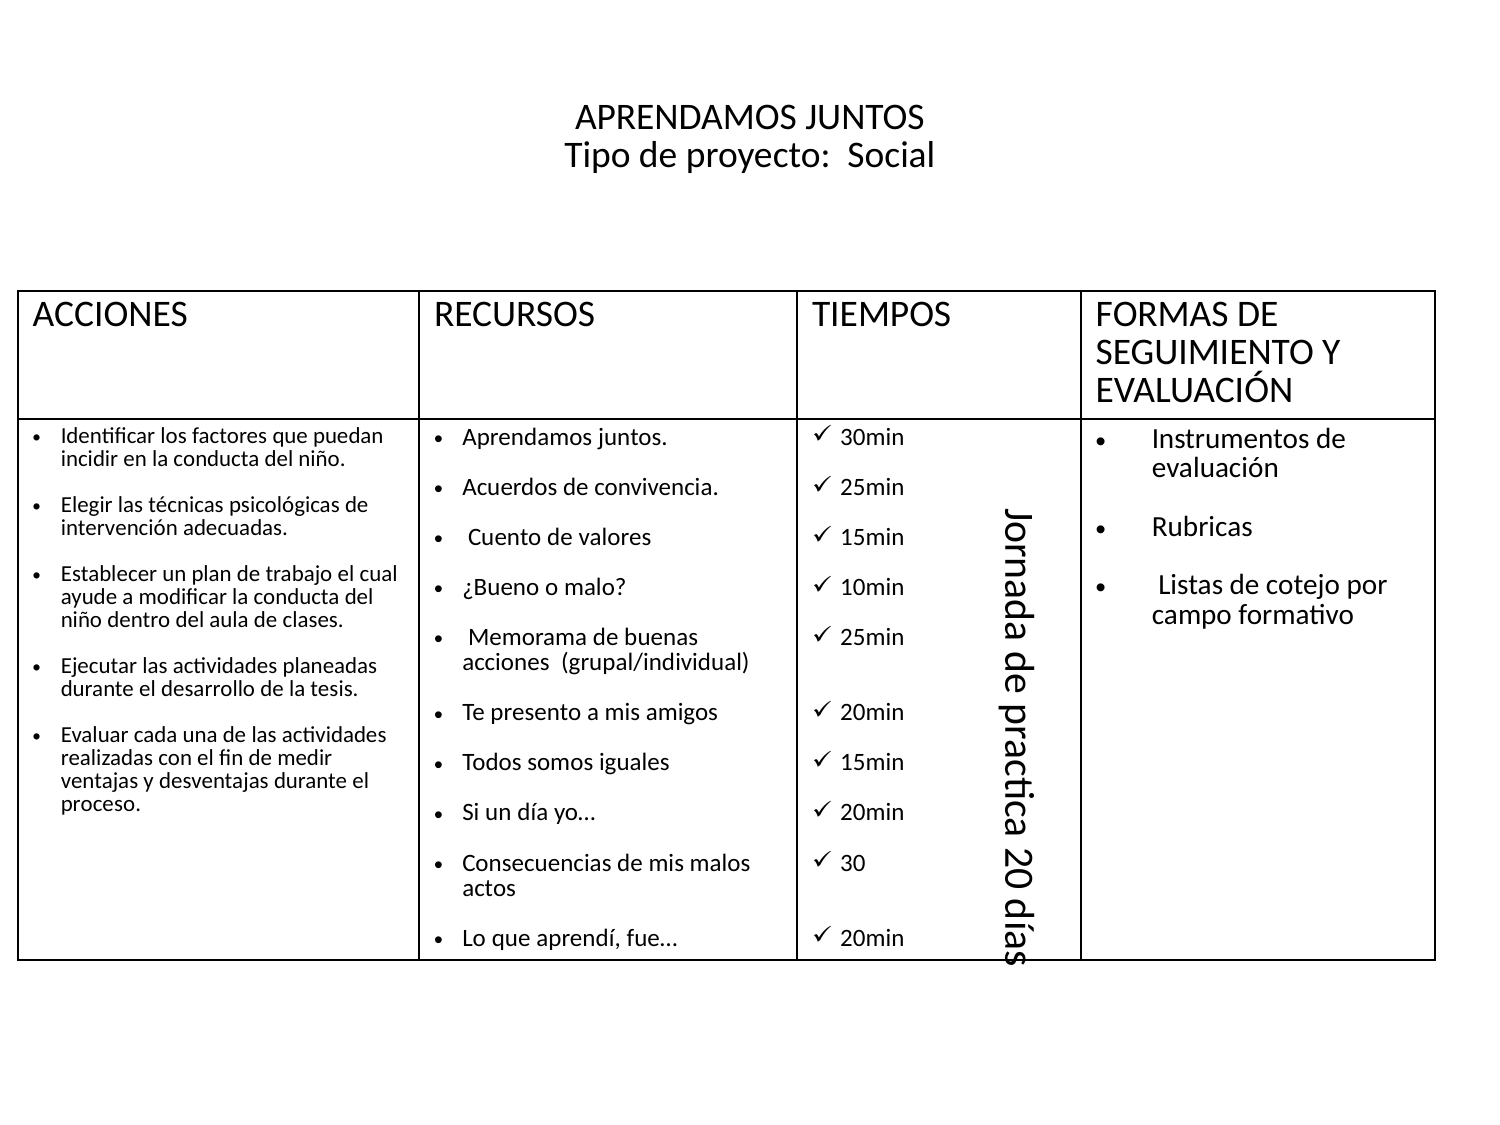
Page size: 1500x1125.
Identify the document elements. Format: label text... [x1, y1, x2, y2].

table_header RECURSOS [420, 292, 796, 418]
table_cell Instrumentos de evaluación Rubricas Listas de cotejo por campo formativo [1082, 420, 1434, 959]
table_header FORMAS DE SEGUIMIENTO Y EVALUACIÓN [1082, 292, 1434, 418]
table_cell Identificar los factores que puedan incidir en la conducta del niño. Elegir las técnicas psicológicas de intervención adecuadas. Establecer un plan de trabajo el cual ayude a modificar la conducta del niño dentro del aula de clases. Ejecutar las actividades planeadas durante el desarrollo de la tesis. Evaluar cada una de las actividades realizadas con el fin de medir ventajas y desventajas durante el proceso. [19, 420, 418, 959]
table_header ACCIONES [19, 292, 418, 418]
text_box Jornada de practica 20 días [989, 493, 1055, 1012]
table_cell 30min 25min 15min 10min 25min 20min 15min 20min 30 20min [798, 420, 1080, 959]
title APRENDAMOS JUNTOS Tipo de proyecto: Social [75, 45, 1425, 233]
table_cell Aprendamos juntos. Acuerdos de convivencia. Cuento de valores ¿Bueno o malo? Memorama de buenas acciones (grupal/individual) Te presento a mis amigos Todos somos iguales Si un día yo… Consecuencias de mis malos actos Lo que aprendí, fue… [420, 420, 796, 959]
table_header TIEMPOS [798, 292, 1080, 418]
